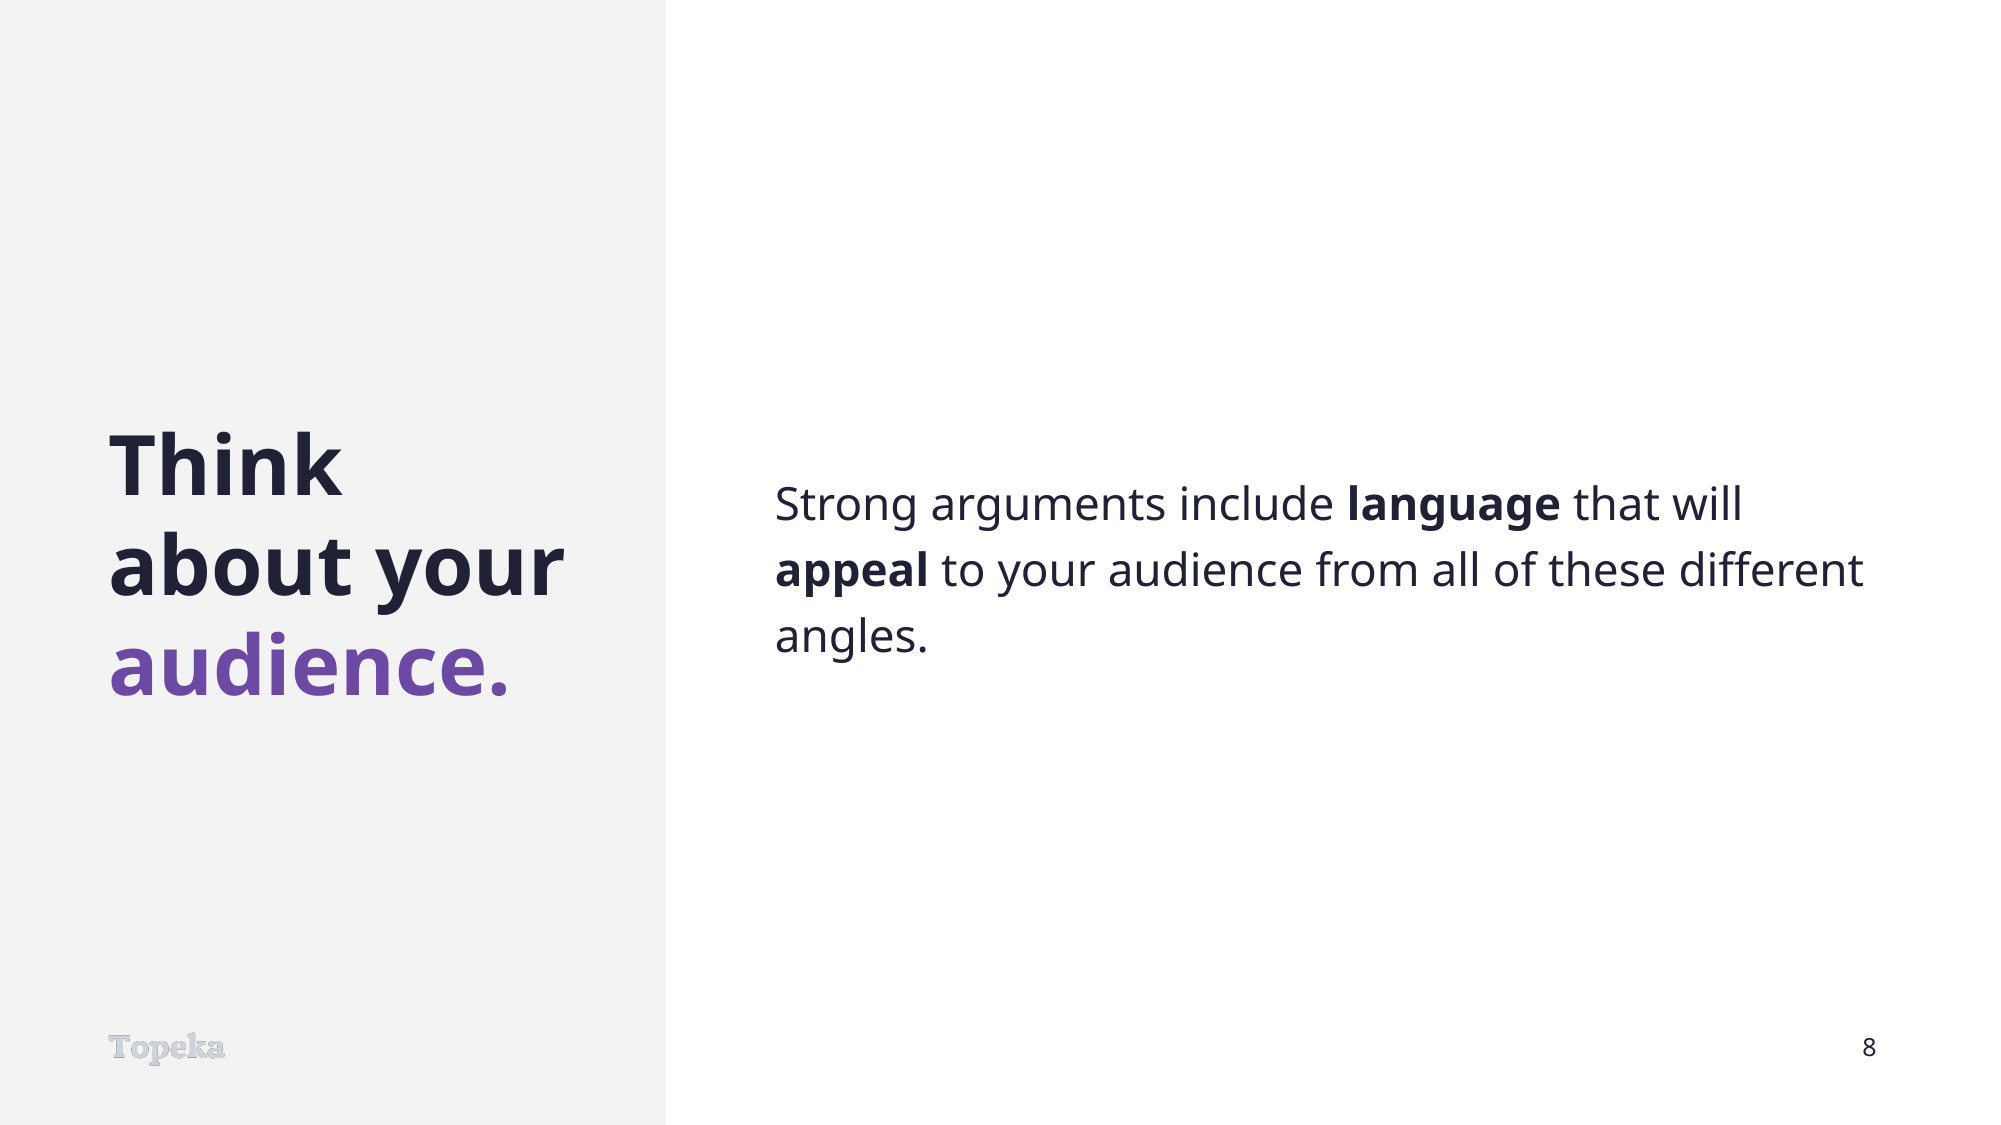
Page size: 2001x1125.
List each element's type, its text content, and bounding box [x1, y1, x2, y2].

subtitle Strong arguments include language that will appeal to your audience from all of these different angles. [774, 146, 1892, 979]
picture [108, 1032, 225, 1066]
list Think about your audience. [108, 446, 584, 679]
